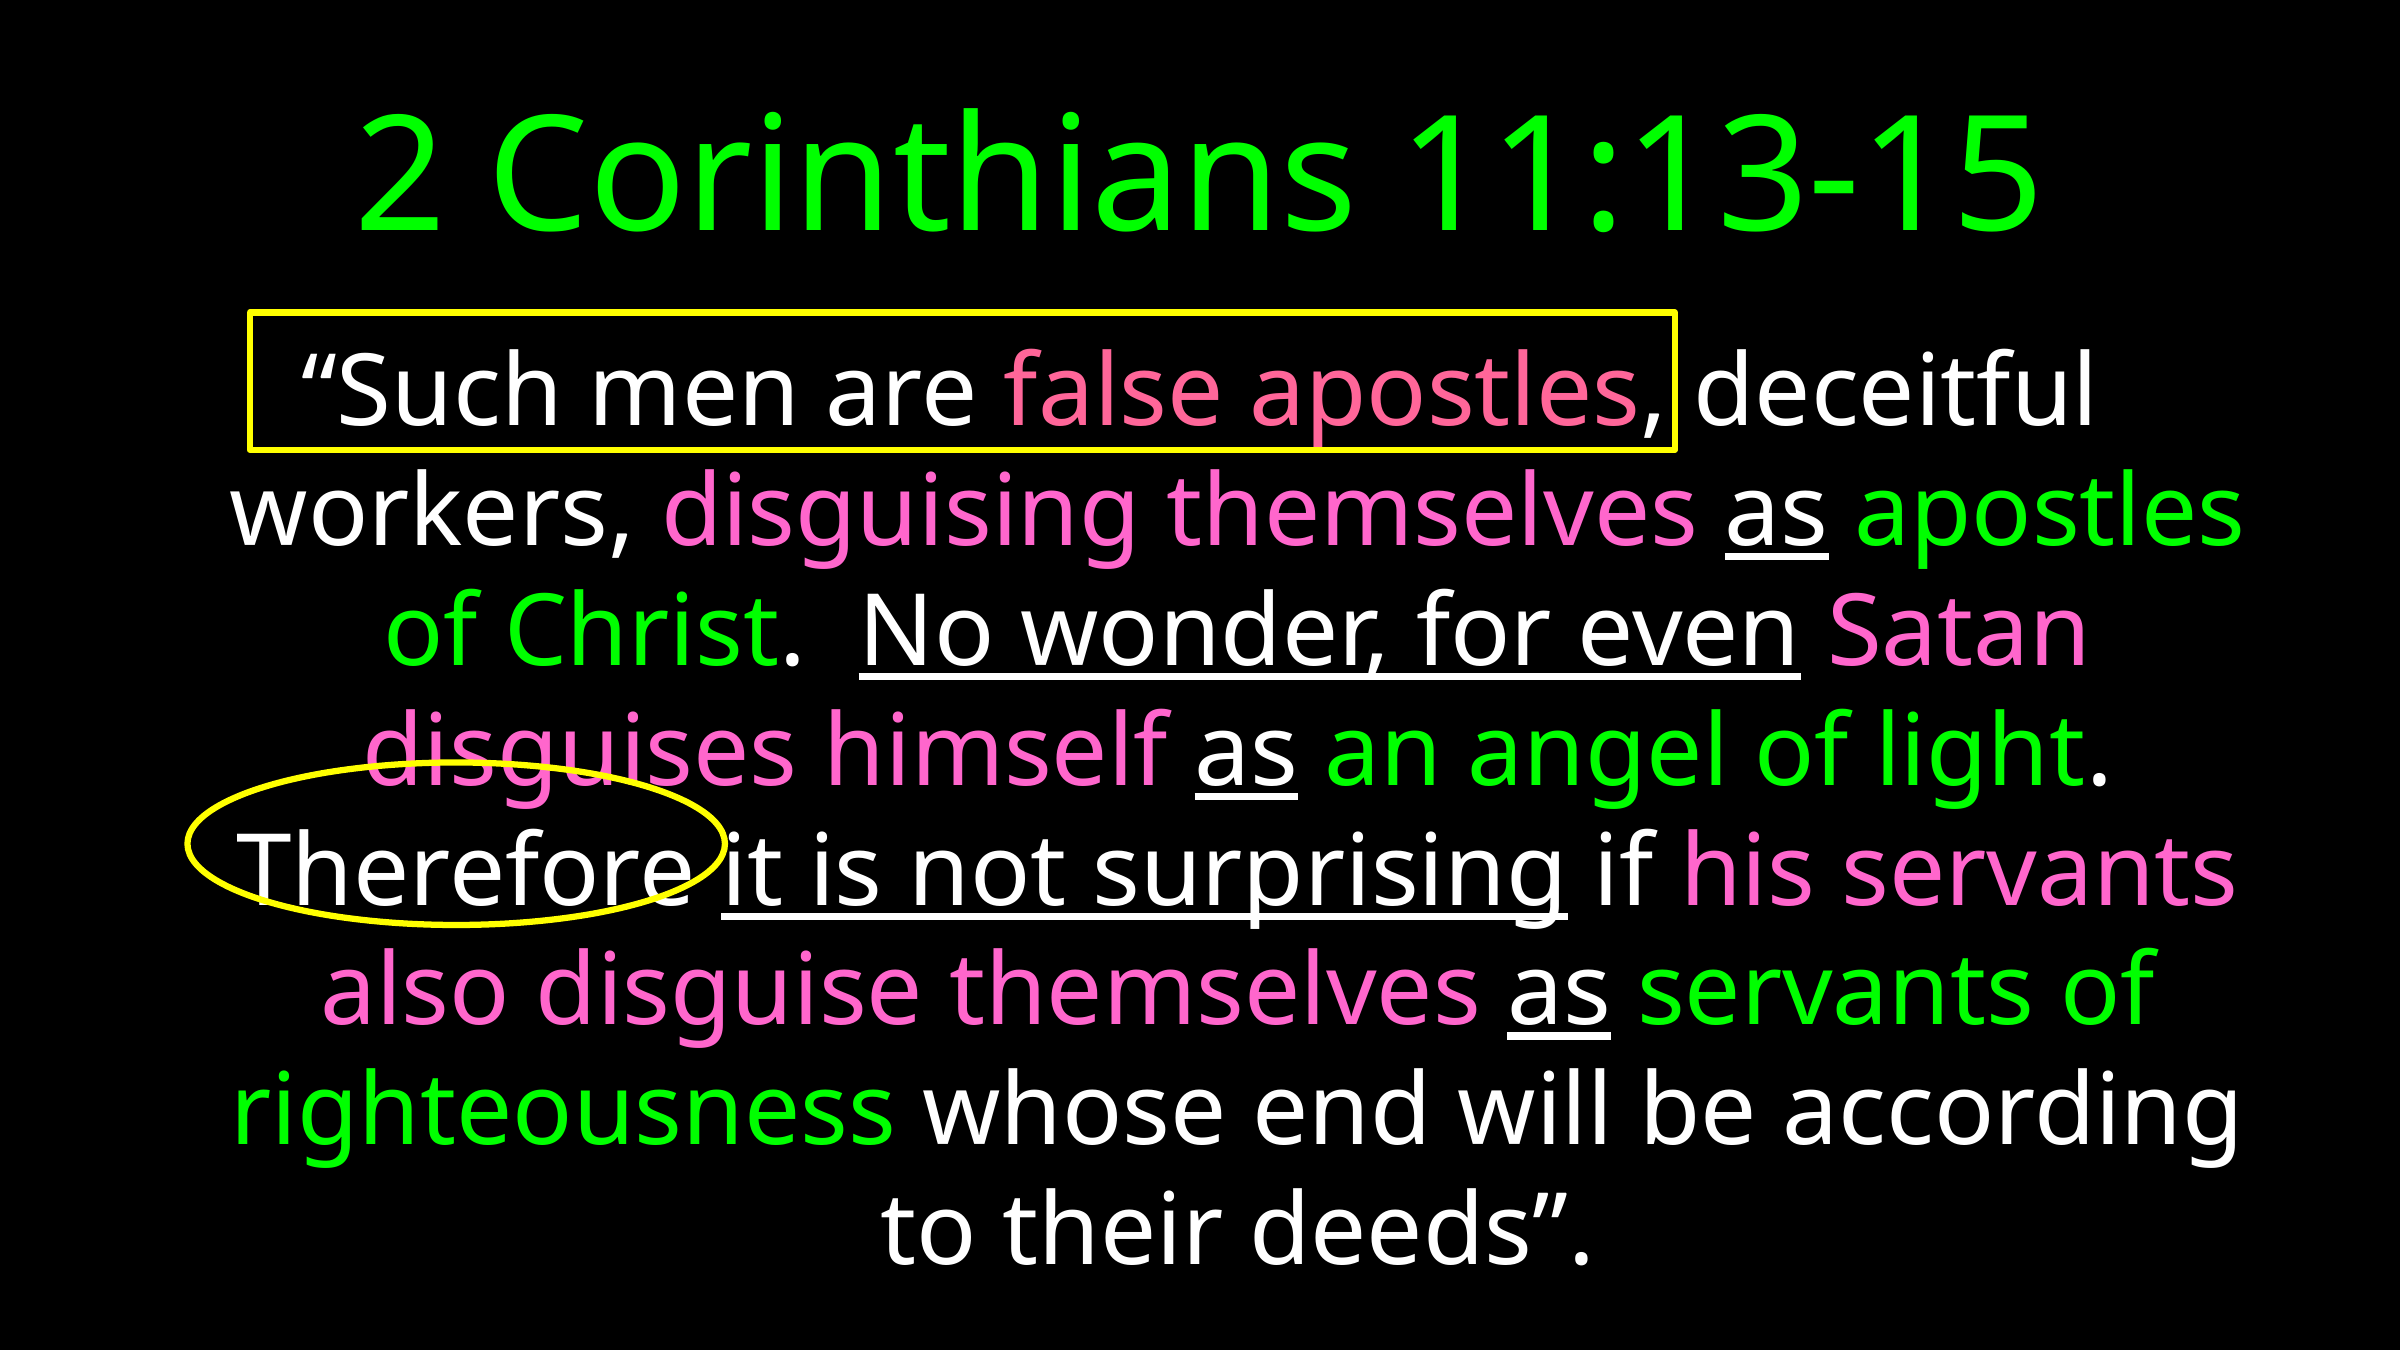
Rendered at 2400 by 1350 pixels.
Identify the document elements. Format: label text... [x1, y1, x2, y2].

list “Such men are false apostles, deceitful workers, disguising themselves as apostles of Christ. No wonder, for even Satan disguises himself as an angel of light. Therefore it is not surprising if his servants also disguise themselves as servants of righteousness whose end will be according to their deeds”. [120, 315, 2280, 1305]
text_box [187, 762, 725, 925]
title 2 Corinthians 11:13-15 [120, 54, 2280, 279]
text_box [249, 312, 1675, 450]
